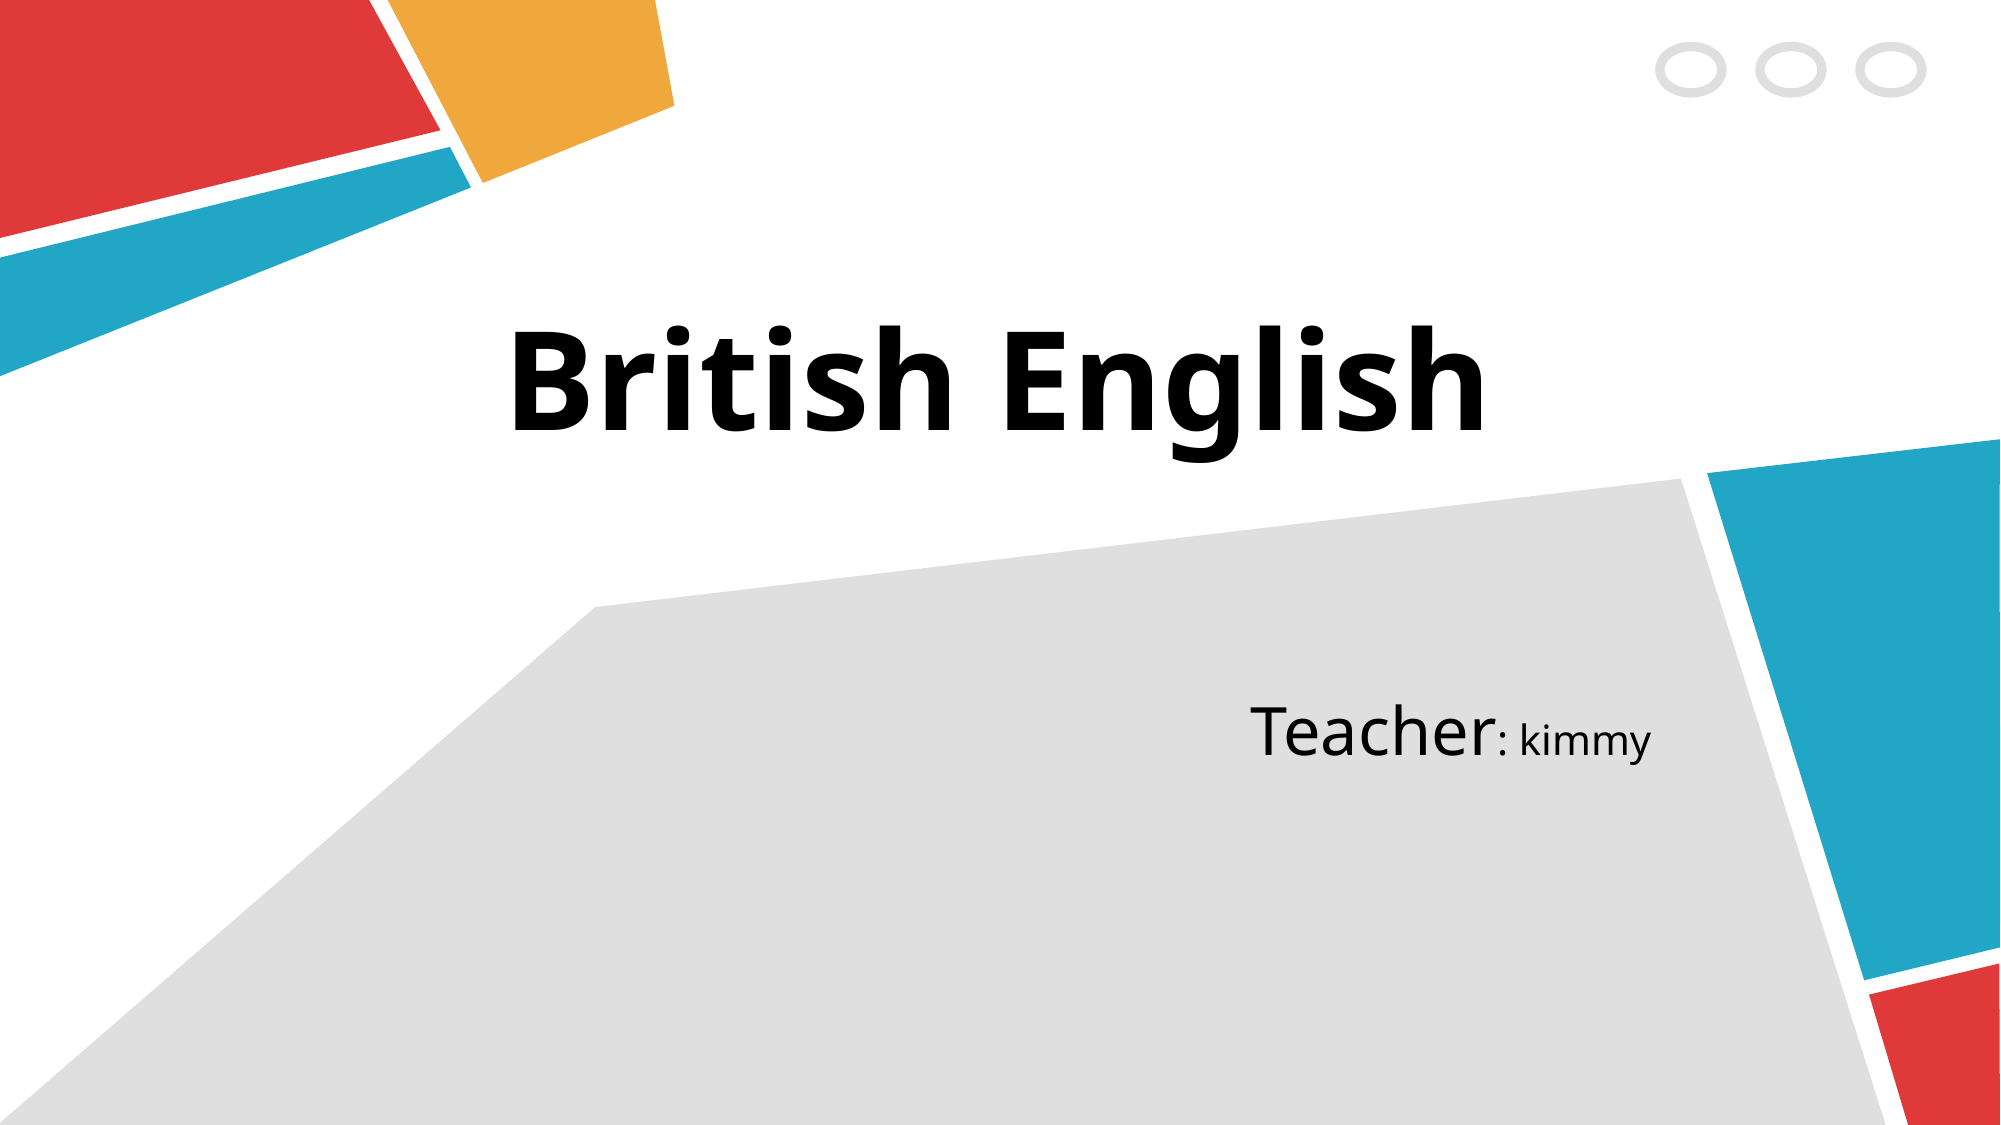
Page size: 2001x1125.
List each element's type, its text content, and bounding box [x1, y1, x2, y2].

subtitle Teacher: kimmy [258, 559, 1667, 657]
title British English [147, 288, 1848, 464]
